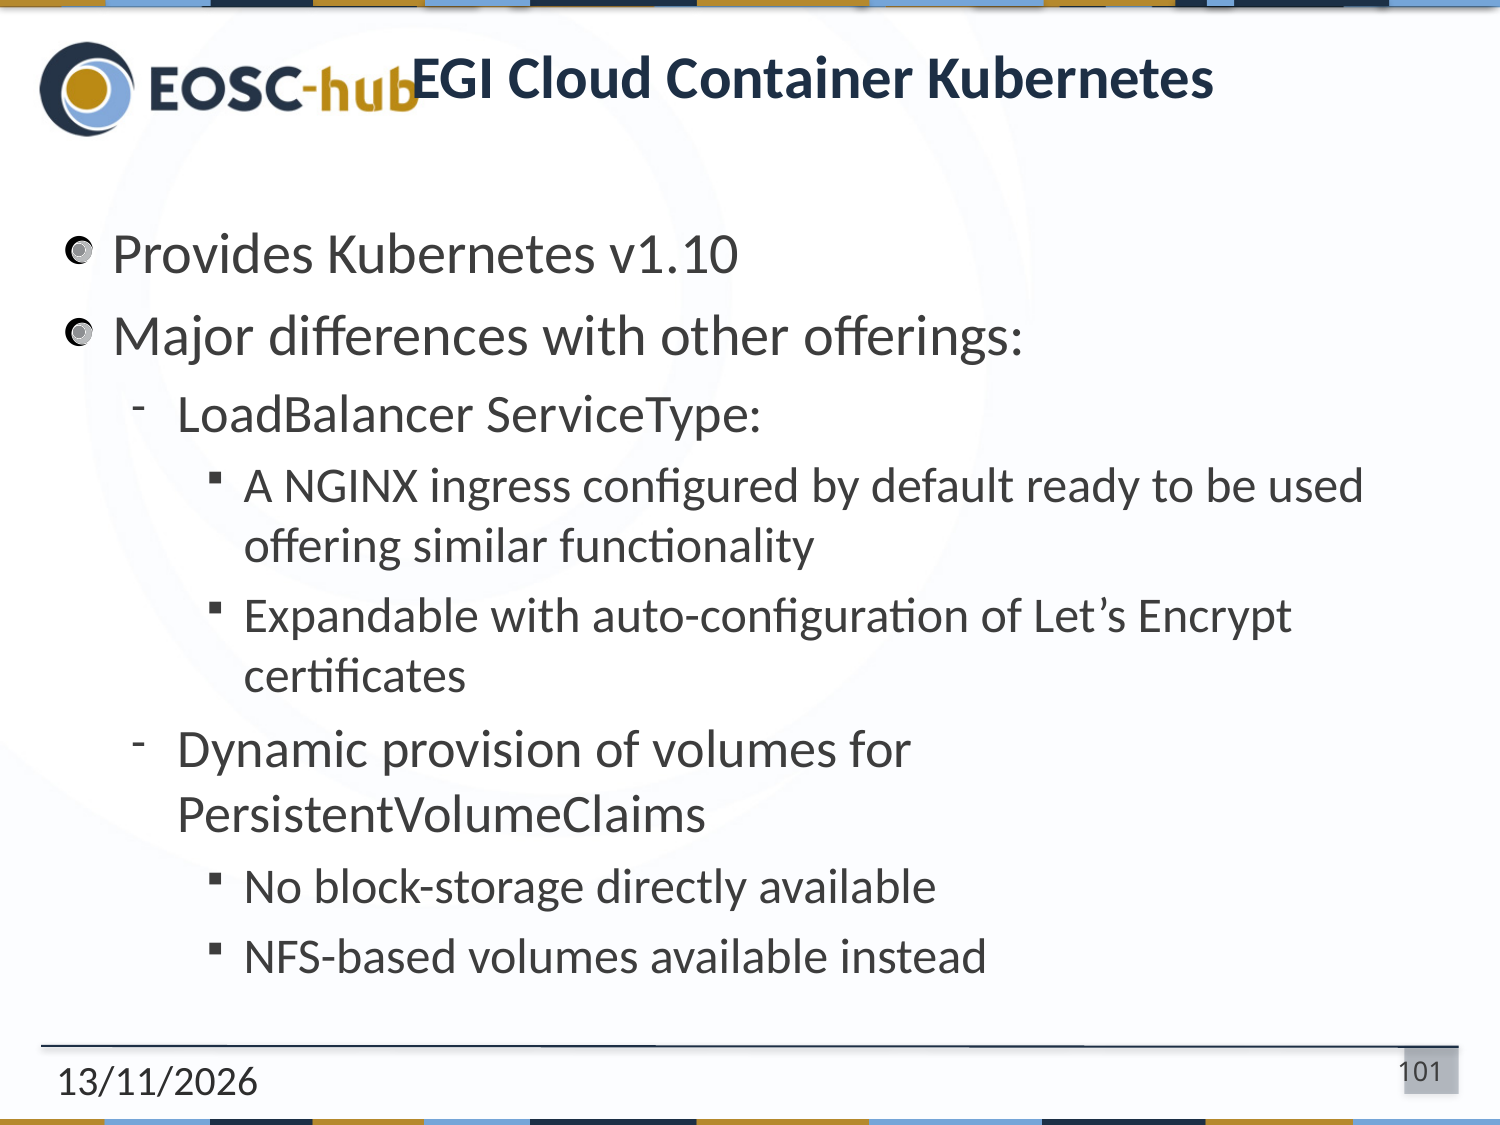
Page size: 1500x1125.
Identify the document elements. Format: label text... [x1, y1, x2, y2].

title EGI Cloud Container Kubernetes [396, 30, 1460, 120]
slide_number 101 [1074, 1046, 1459, 1094]
slide_number 18. 08. 16. [41, 1046, 392, 1094]
picture [0, 6, 1500, 1125]
list Provides Kubernetes v1.10 Major differences with other offerings: LoadBalancer ServiceType: A NGINX ingress configured by default ready to be used offering similar functionality Expandable with auto-configuration of Let’s Encrypt certificates Dynamic provision of volumes for PersistentVolumeClaims No block-storage directly available NFS-based volumes available instead [41, 208, 1459, 1005]
